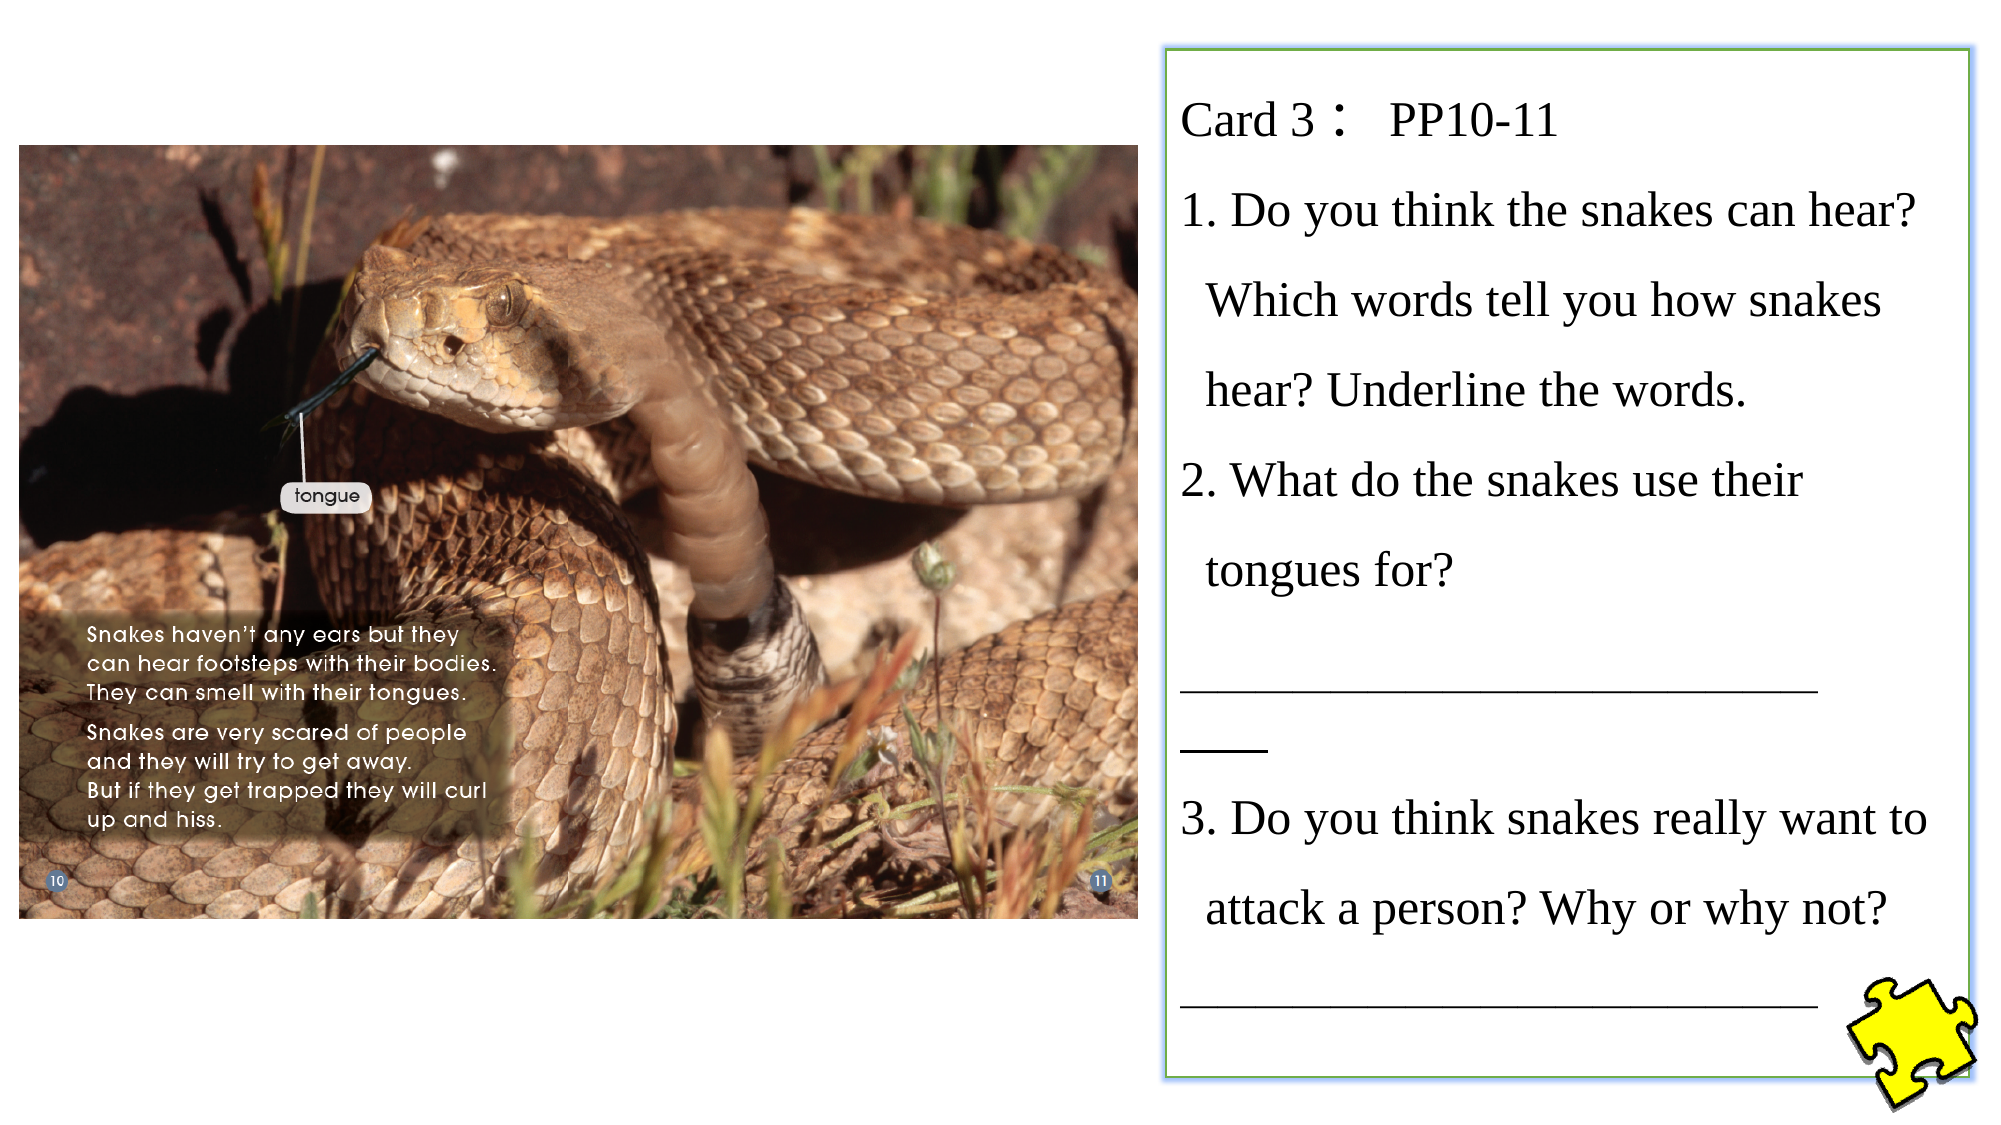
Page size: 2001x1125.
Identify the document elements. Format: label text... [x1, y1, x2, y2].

text_box Card 3：PP10-11 1. Do you think the snakes can hear? Which words tell you how snakes hear? Underline the words. 2. What do the snakes use their tongues for? ————————————————— 3. Do you think snakes really want to attack a person? Why or why not? ————————————————— [1165, 48, 1970, 1078]
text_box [19, 145, 1139, 919]
picture [1831, 945, 1999, 1113]
